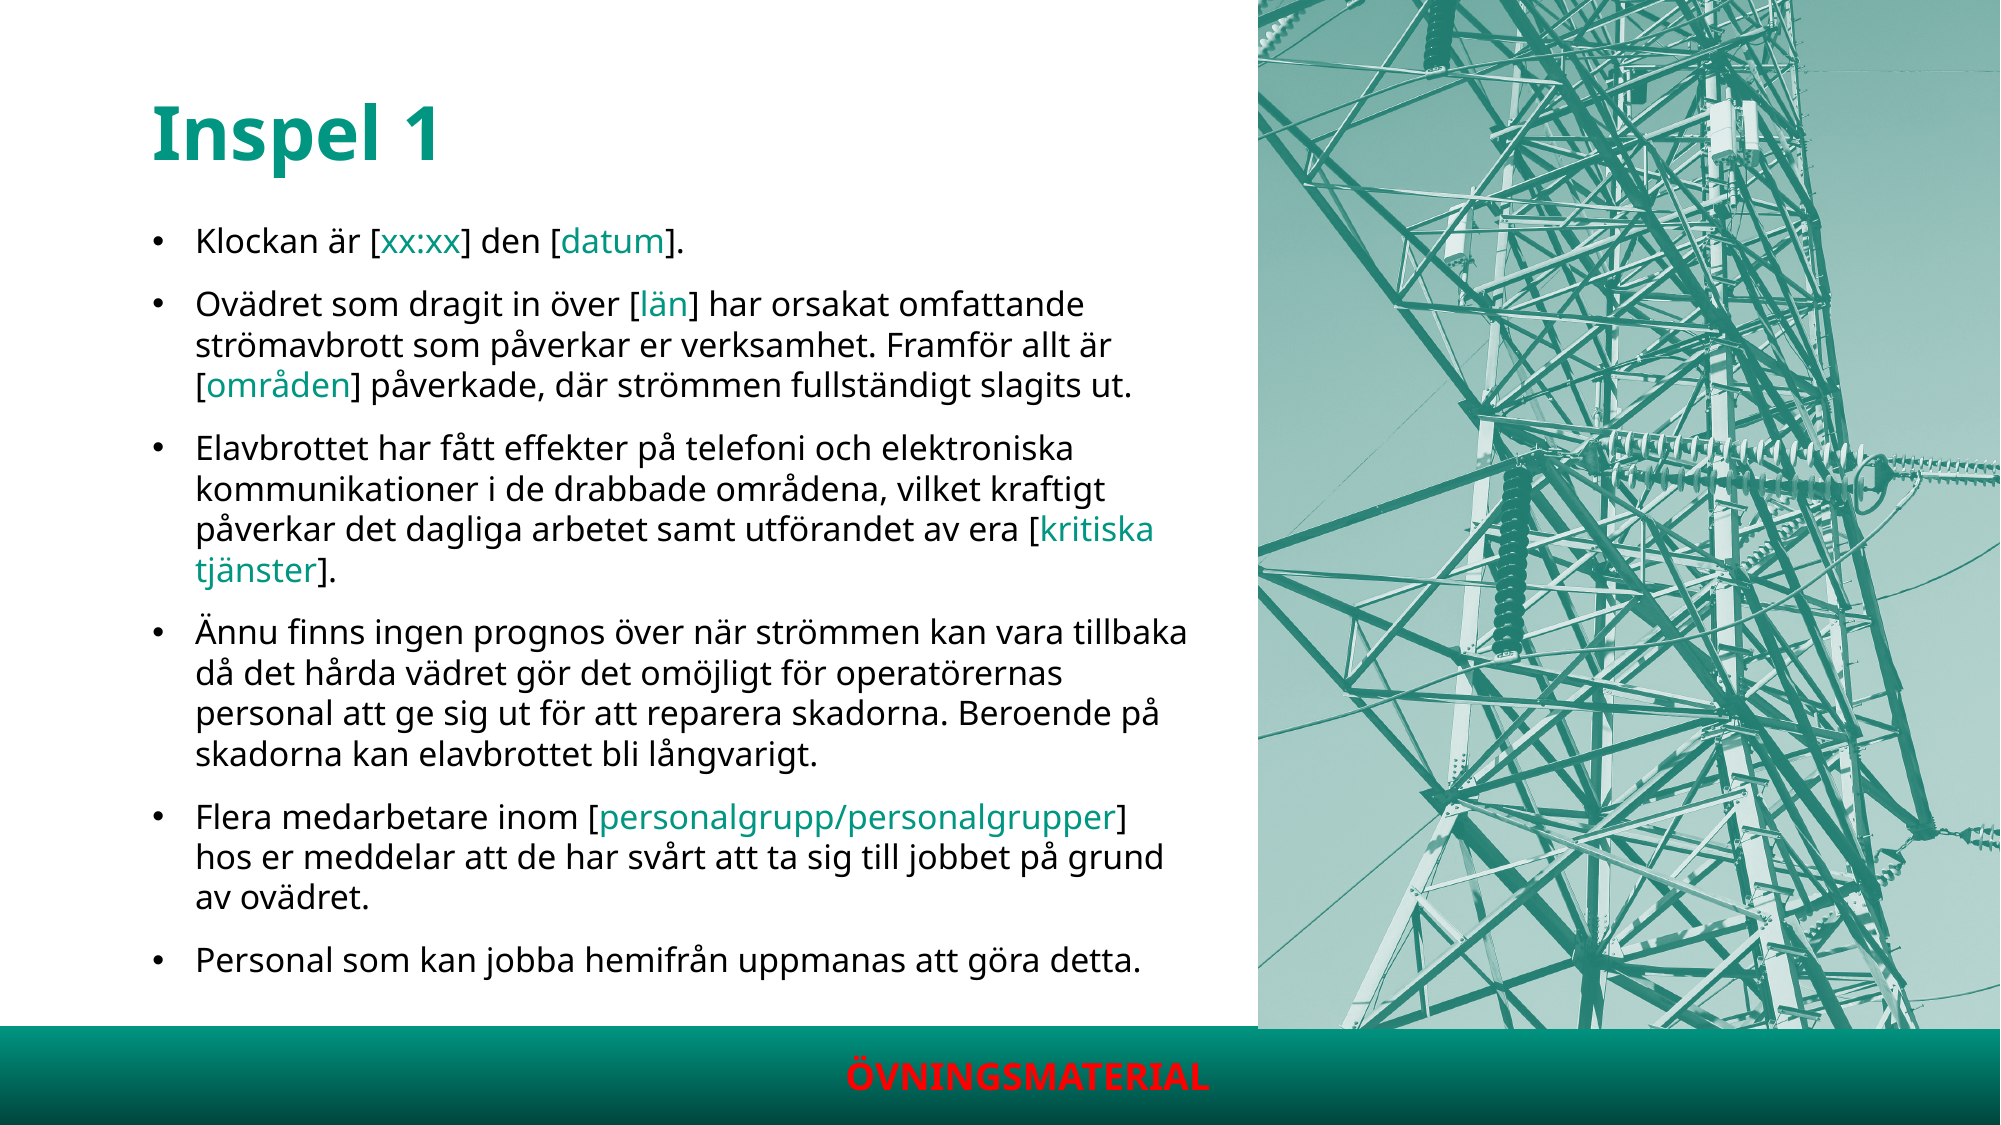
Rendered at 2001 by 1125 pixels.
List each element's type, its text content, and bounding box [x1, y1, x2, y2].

list Klockan är [xx:xx] den [datum]. Ovädret som dragit in över [län] har orsakat omfattande strömavbrott som påverkar er verksamhet. Framför allt är [områden] påverkade, där strömmen fullständigt slagits ut. Elavbrottet har fått effekter på telefoni och elektroniska kommunikationer i de drabbade områdena, vilket kraftigt påverkar det dagliga arbetet samt utförandet av era [kritiska tjänster]. Ännu finns ingen prognos över när strömmen kan vara tillbaka då det hårda vädret gör det omöjligt för operatörernas personal att ge sig ut för att reparera skadorna. Beroende på skadorna kan elavbrottet bli långvarigt. Flera medarbetare inom [personalgrupp/personalgrupper] hos er meddelar att de har svårt att ta sig till jobbet på grund av ovädret. Personal som kan jobba hemifrån uppmanas att göra detta. [137, 212, 1208, 1001]
title Inspel 1 [137, 21, 1258, 240]
text_box ÖVNINGSMATERIAL [830, 1045, 1282, 1106]
picture [1258, 0, 2000, 1029]
